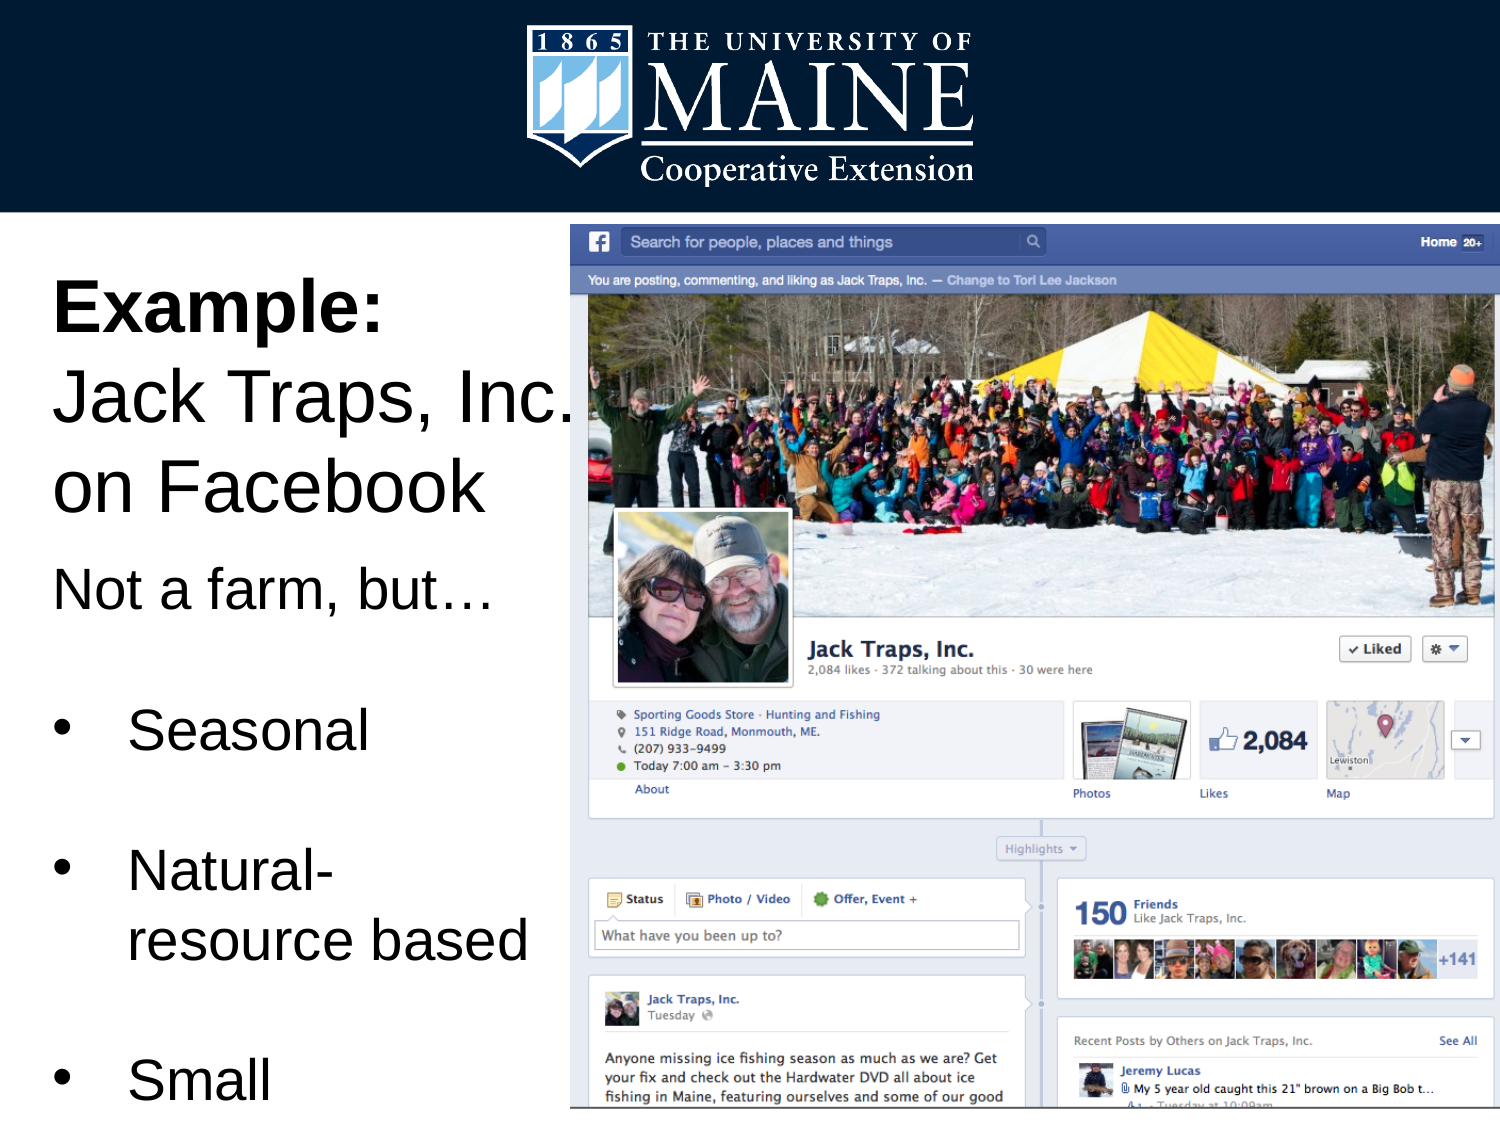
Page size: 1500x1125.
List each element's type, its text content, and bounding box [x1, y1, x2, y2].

picture [570, 224, 1500, 1109]
text_box Not a farm, but… Seasonal Natural-resource based Small [37, 544, 550, 1119]
text_box Example: Jack Traps, Inc.. on Facebook [37, 249, 565, 535]
